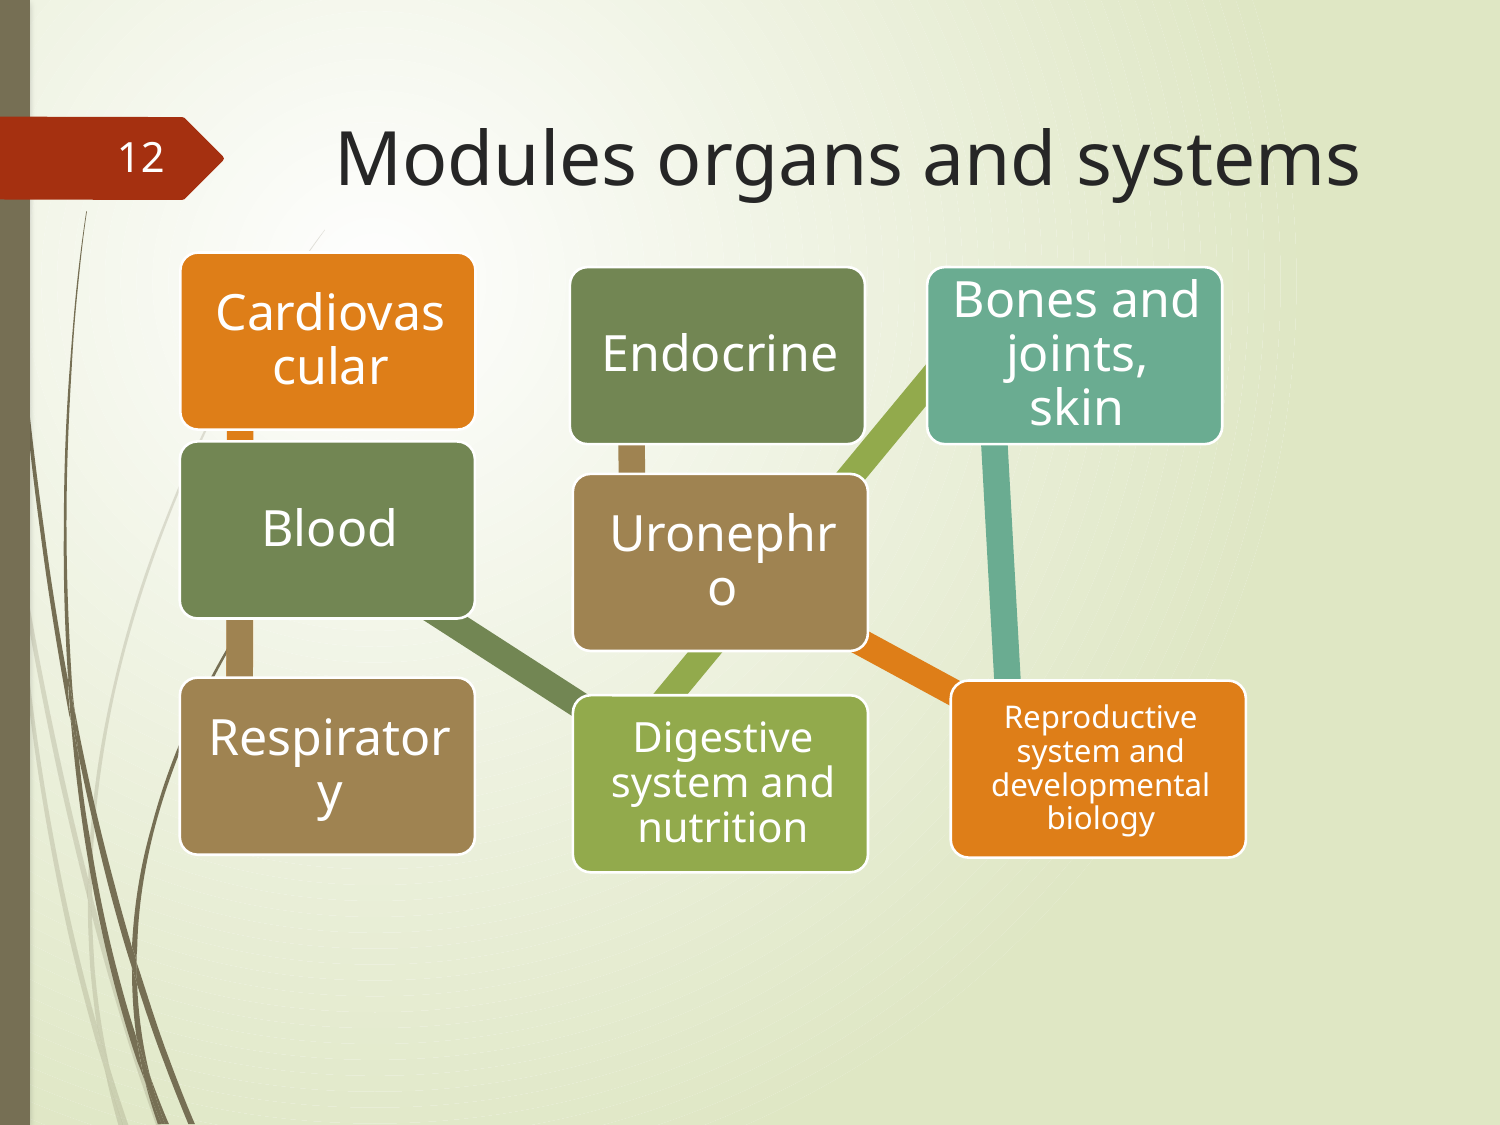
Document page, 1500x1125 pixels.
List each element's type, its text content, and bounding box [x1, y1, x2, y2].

slide_number 12 [83, 129, 180, 190]
title Modules organs and systems [319, 102, 1400, 313]
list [179, 252, 1262, 873]
